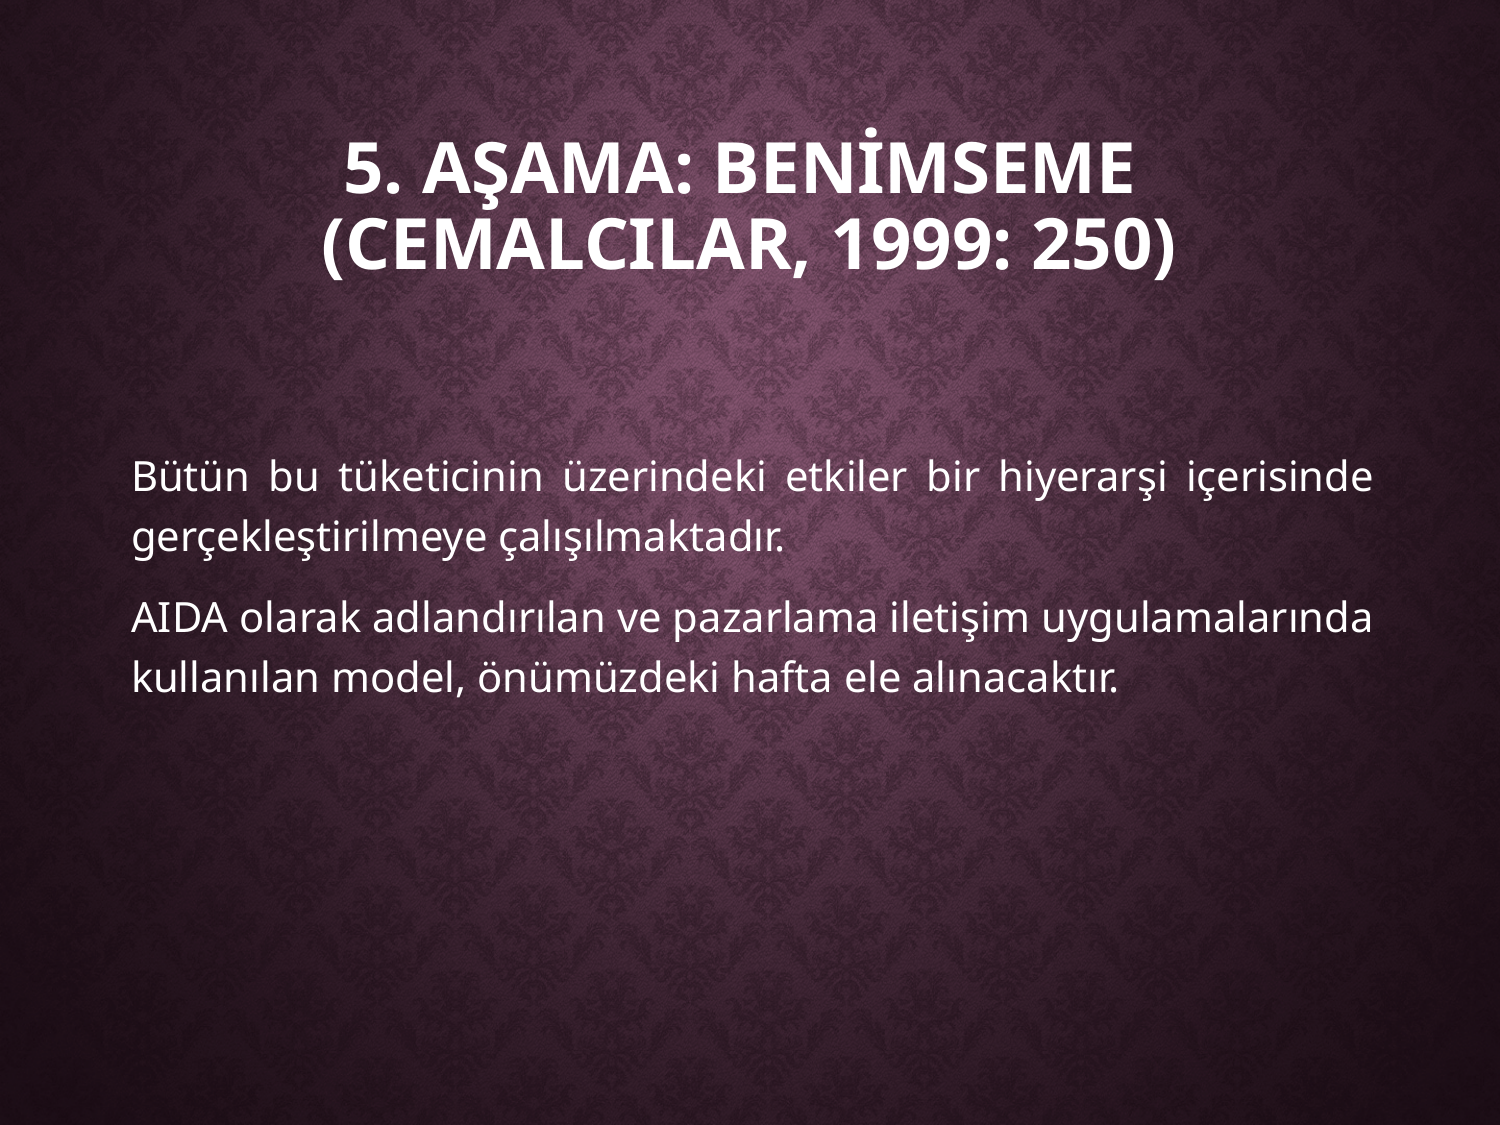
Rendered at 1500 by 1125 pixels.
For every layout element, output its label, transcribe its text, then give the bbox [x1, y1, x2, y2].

title 5. Aşama: Benİmseme (CemalcIlar, 1999: 250) [112, 99, 1387, 318]
list Bütün bu tüketicinin üzerindeki etkiler bir hiyerarşi içerisinde gerçekleştirilmeye çalışılmaktadır. AIDA olarak adlandırılan ve pazarlama iletişim uygulamalarında kullanılan model, önümüzdeki hafta ele alınacaktır. [115, 432, 1390, 918]
